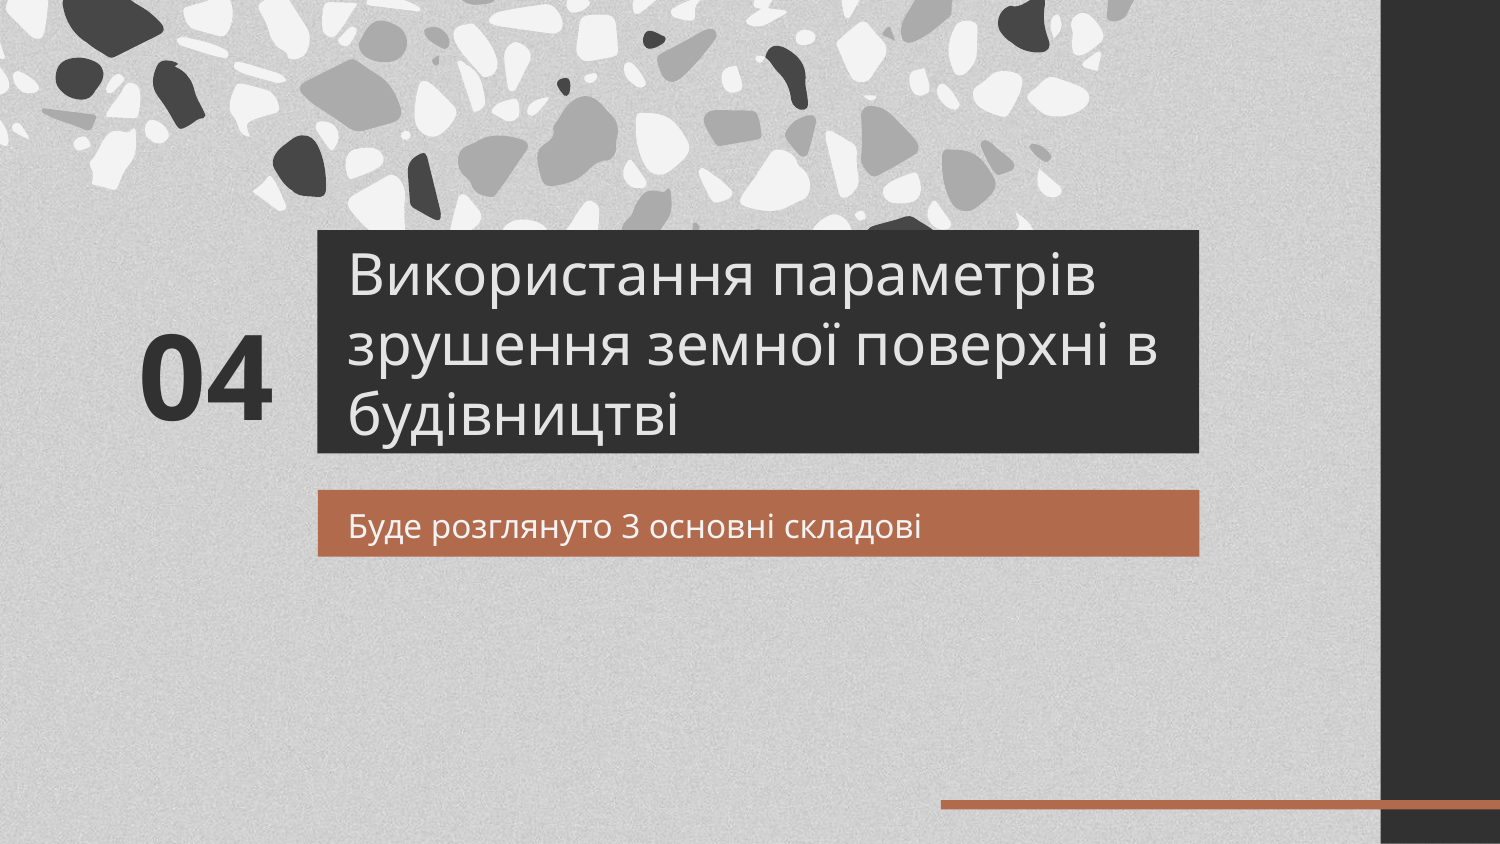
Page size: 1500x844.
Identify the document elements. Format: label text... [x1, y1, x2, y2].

title 04 [117, 287, 296, 454]
title Використання параметрів зрушення земної поверхні в будівництві [317, 230, 1200, 454]
picture [0, 0, 1380, 844]
subtitle Буде розглянуто 3 основні складові [317, 489, 1200, 557]
